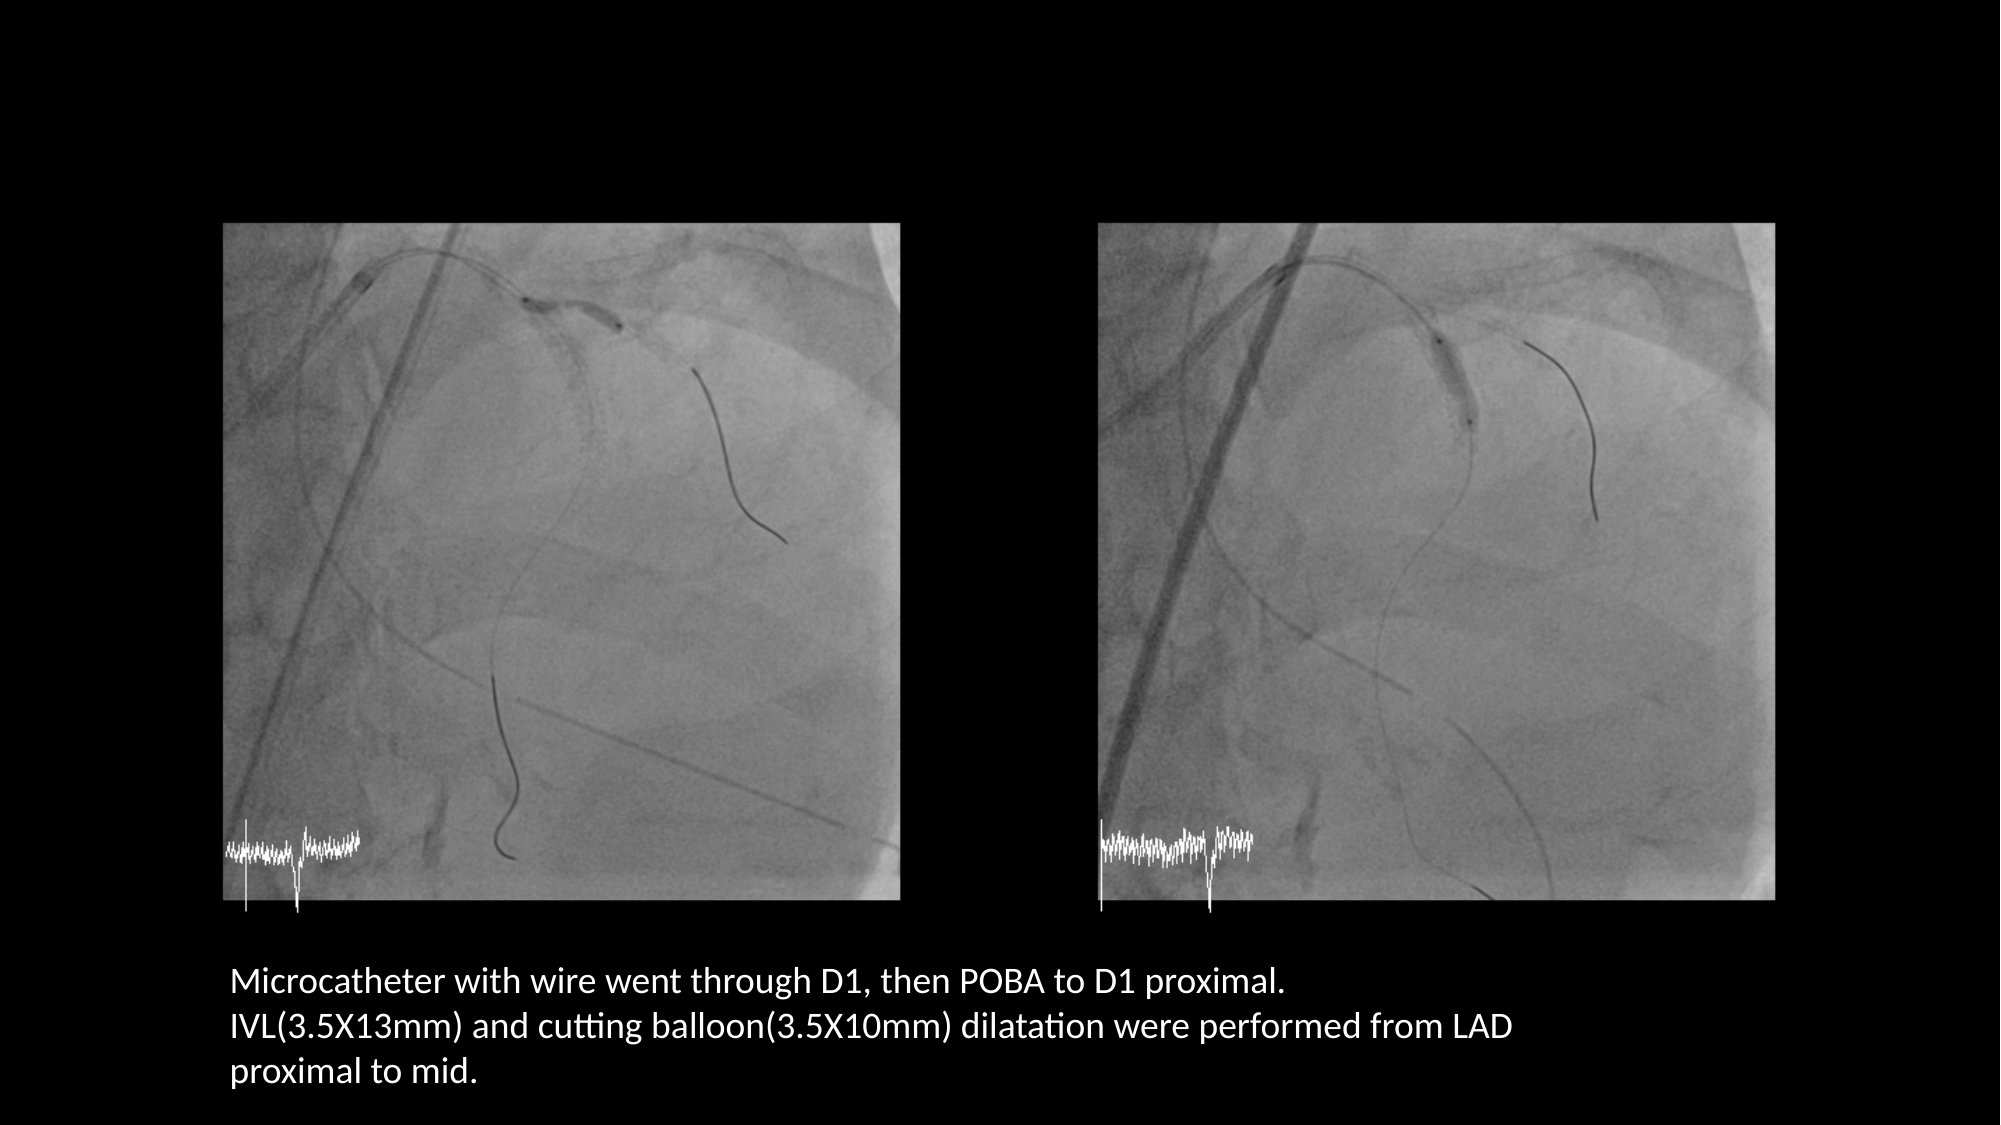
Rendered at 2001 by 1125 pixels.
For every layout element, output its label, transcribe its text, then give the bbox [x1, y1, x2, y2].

picture [205, 205, 920, 920]
text_box Microcatheter with wire went through D1, then POBA to D1 proximal. IVL(3.5X13mm) and cutting balloon(3.5X10mm) dilatation were performed from LAD proximal to mid. [222, 948, 1618, 1098]
picture [1080, 205, 1795, 920]
